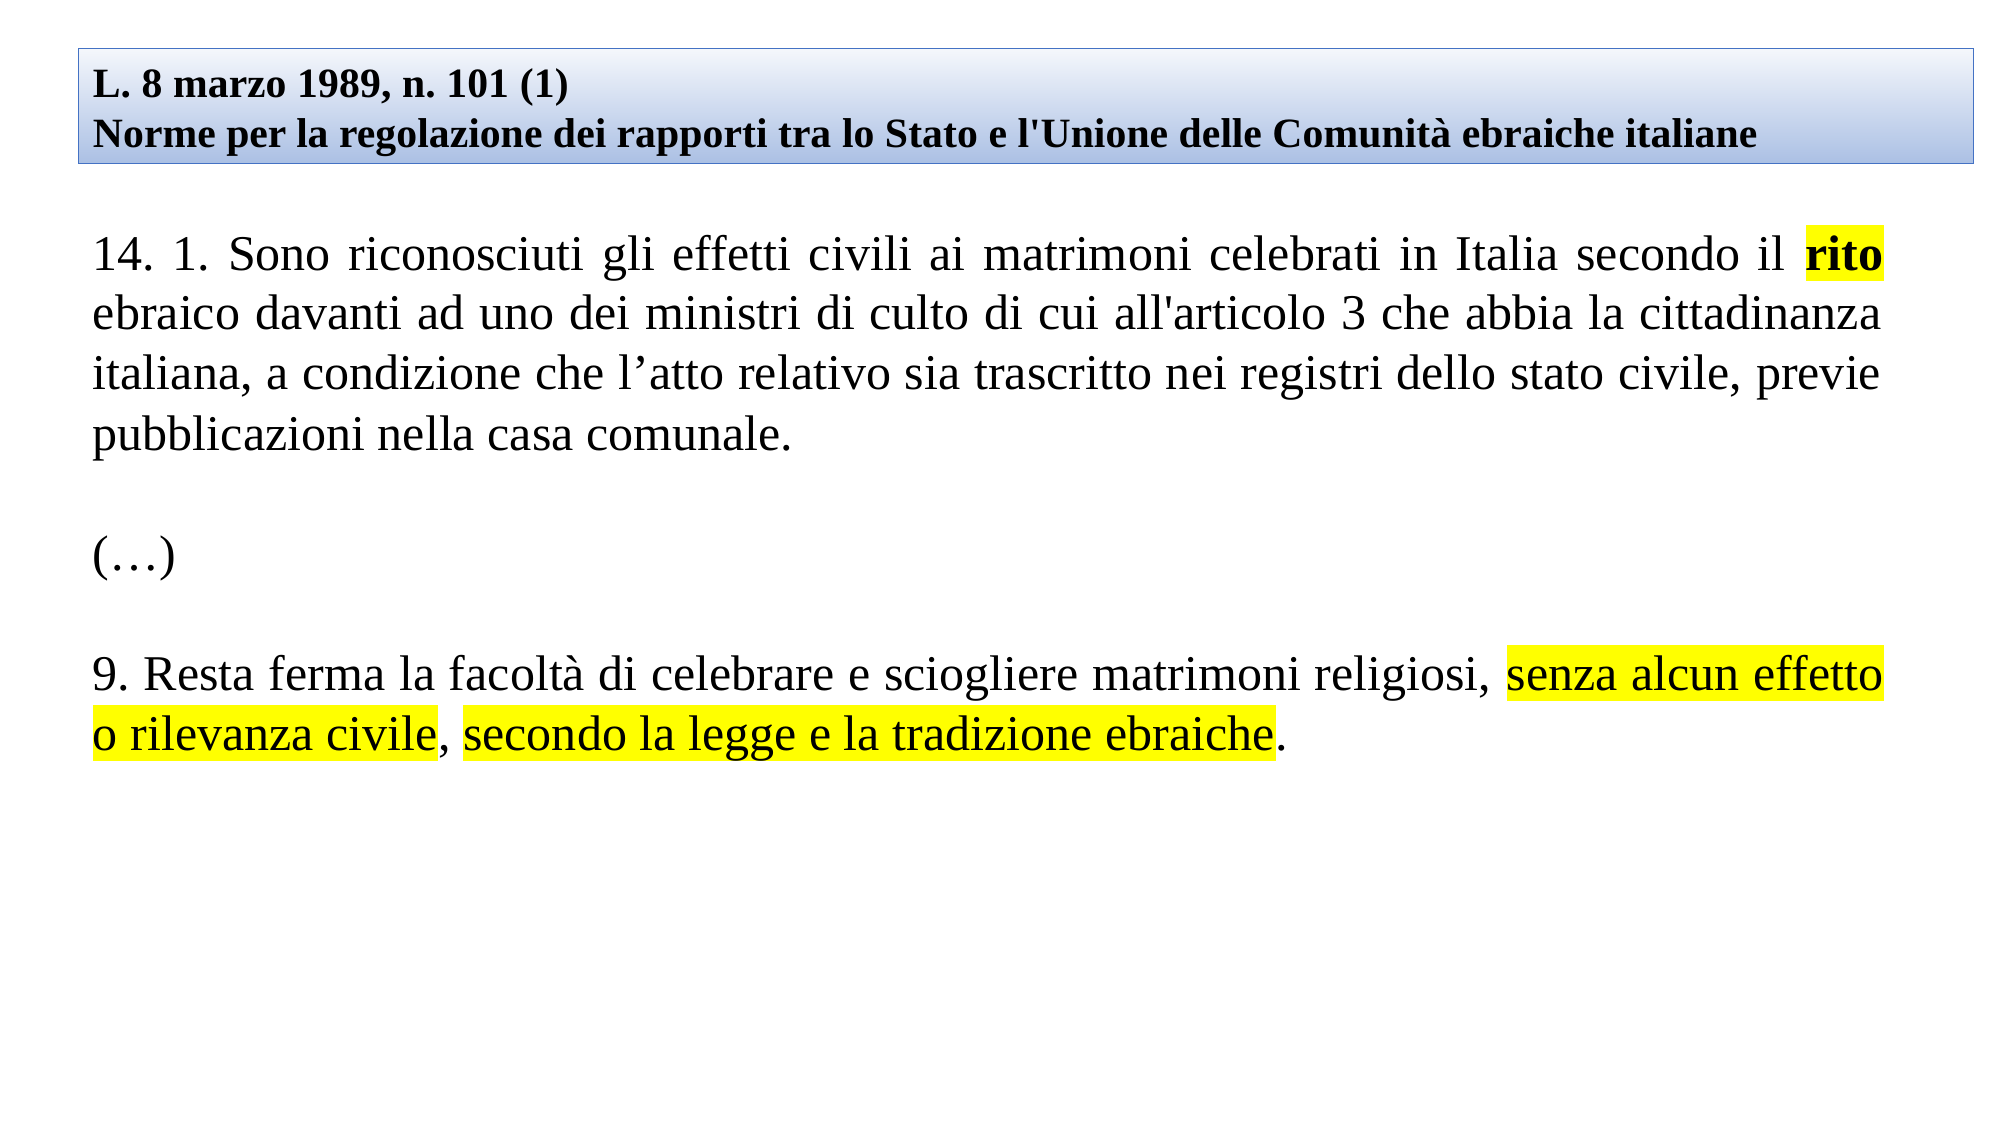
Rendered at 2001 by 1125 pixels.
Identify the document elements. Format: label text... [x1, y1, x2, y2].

text_box L. 8 marzo 1989, n. 101 (1) Norme per la regolazione dei rapporti tra lo Stato e l'Unione delle Comunità ebraiche italiane [78, 48, 1974, 164]
text_box 14. 1. Sono riconosciuti gli effetti civili ai matrimoni celebrati in Italia secondo il rito ebraico davanti ad uno dei ministri di culto di cui all'articolo 3 che abbia la cittadinanza italiana, a condizione che l’atto relativo sia trascritto nei registri dello stato civile, previe pubblicazioni nella casa comunale. (…) 9. Resta ferma la facoltà di celebrare e sciogliere matrimoni religiosi, senza alcun effetto o rilevanza civile, secondo la legge e la tradizione ebraiche. [78, 212, 1899, 768]
